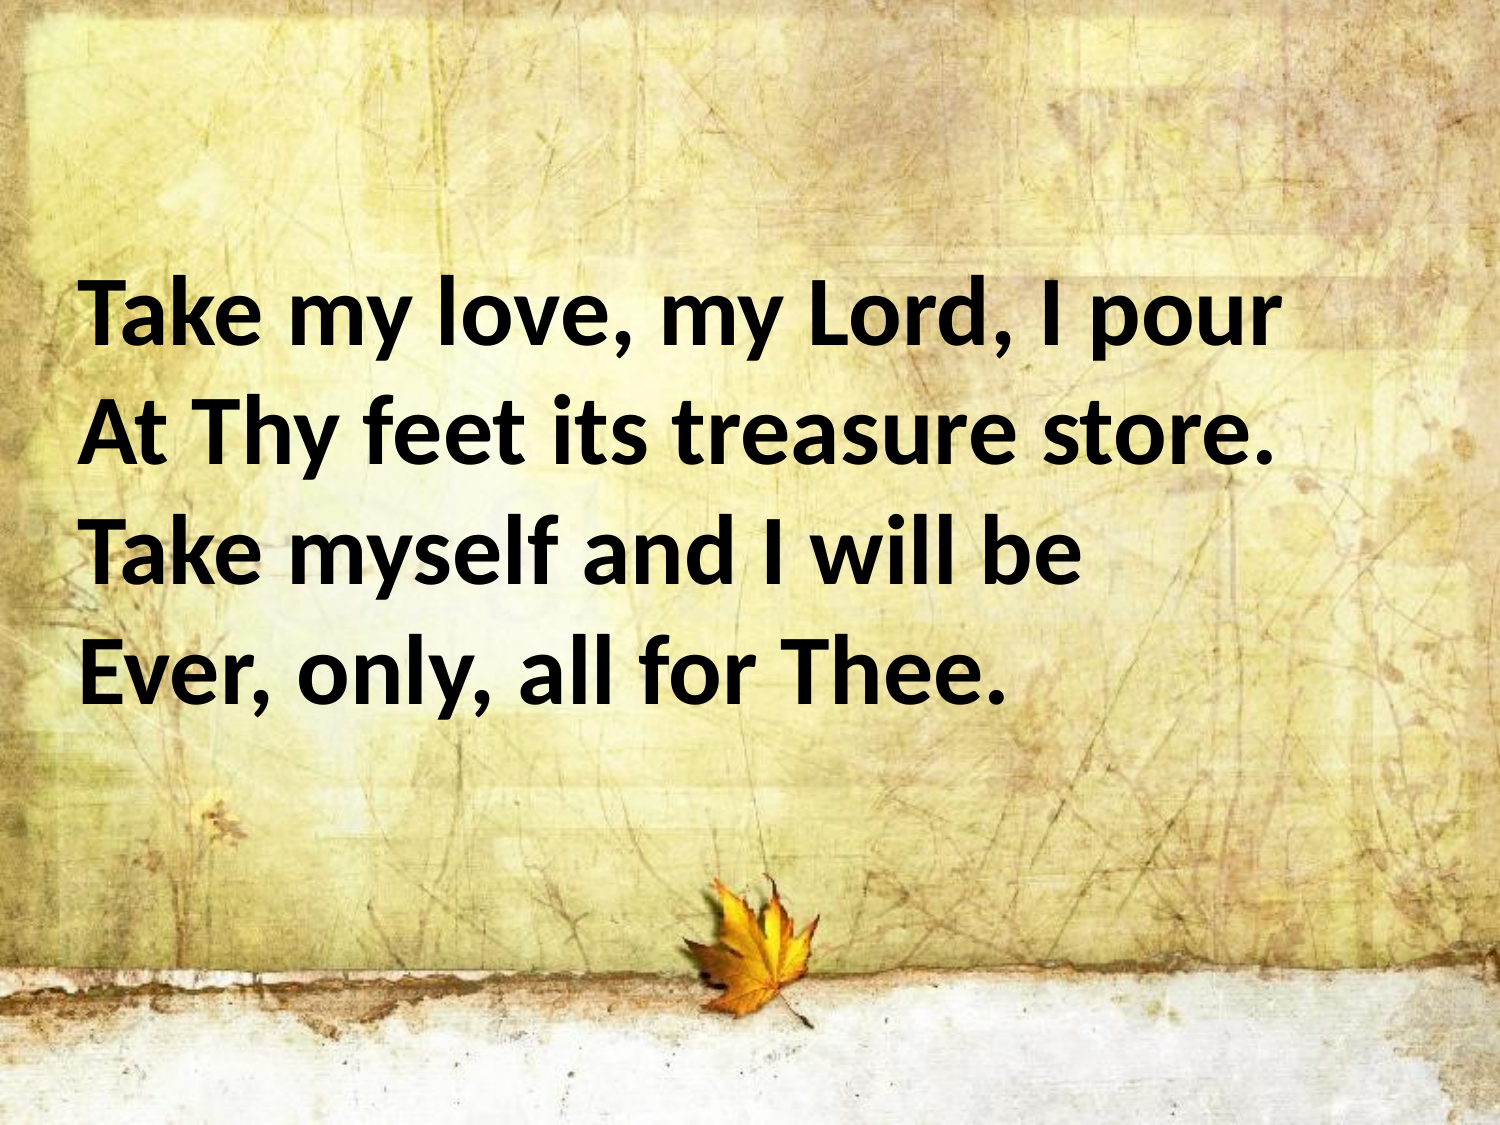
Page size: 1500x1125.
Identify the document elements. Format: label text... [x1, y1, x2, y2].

picture [0, 0, 1500, 1125]
text_box Take my love, my Lord, I pour At Thy feet its treasure store. Take myself and I will be Ever, only, all for Thee. [62, 237, 1463, 733]
